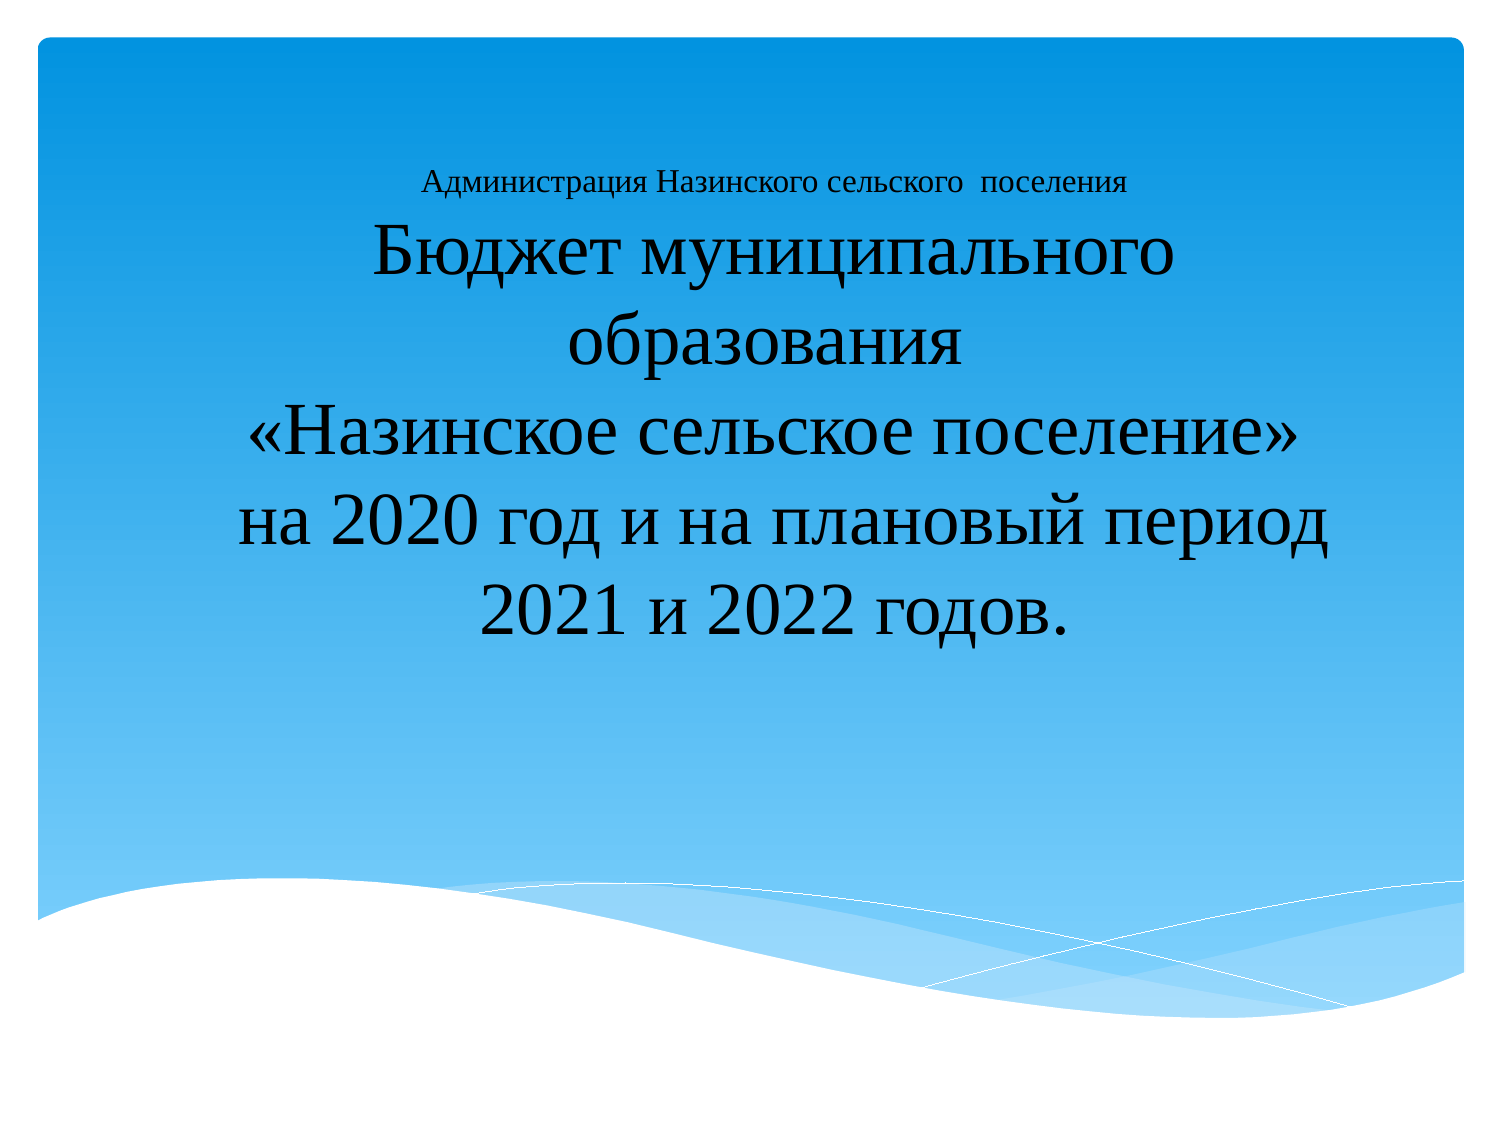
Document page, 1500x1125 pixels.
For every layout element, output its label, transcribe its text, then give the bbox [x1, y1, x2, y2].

title Администрация Назинского сельского поселения Бюджет муниципального образования «Назинское сельское поселение» на 2020 год и на плановый период 2021 и 2022 годов. [171, 125, 1349, 657]
